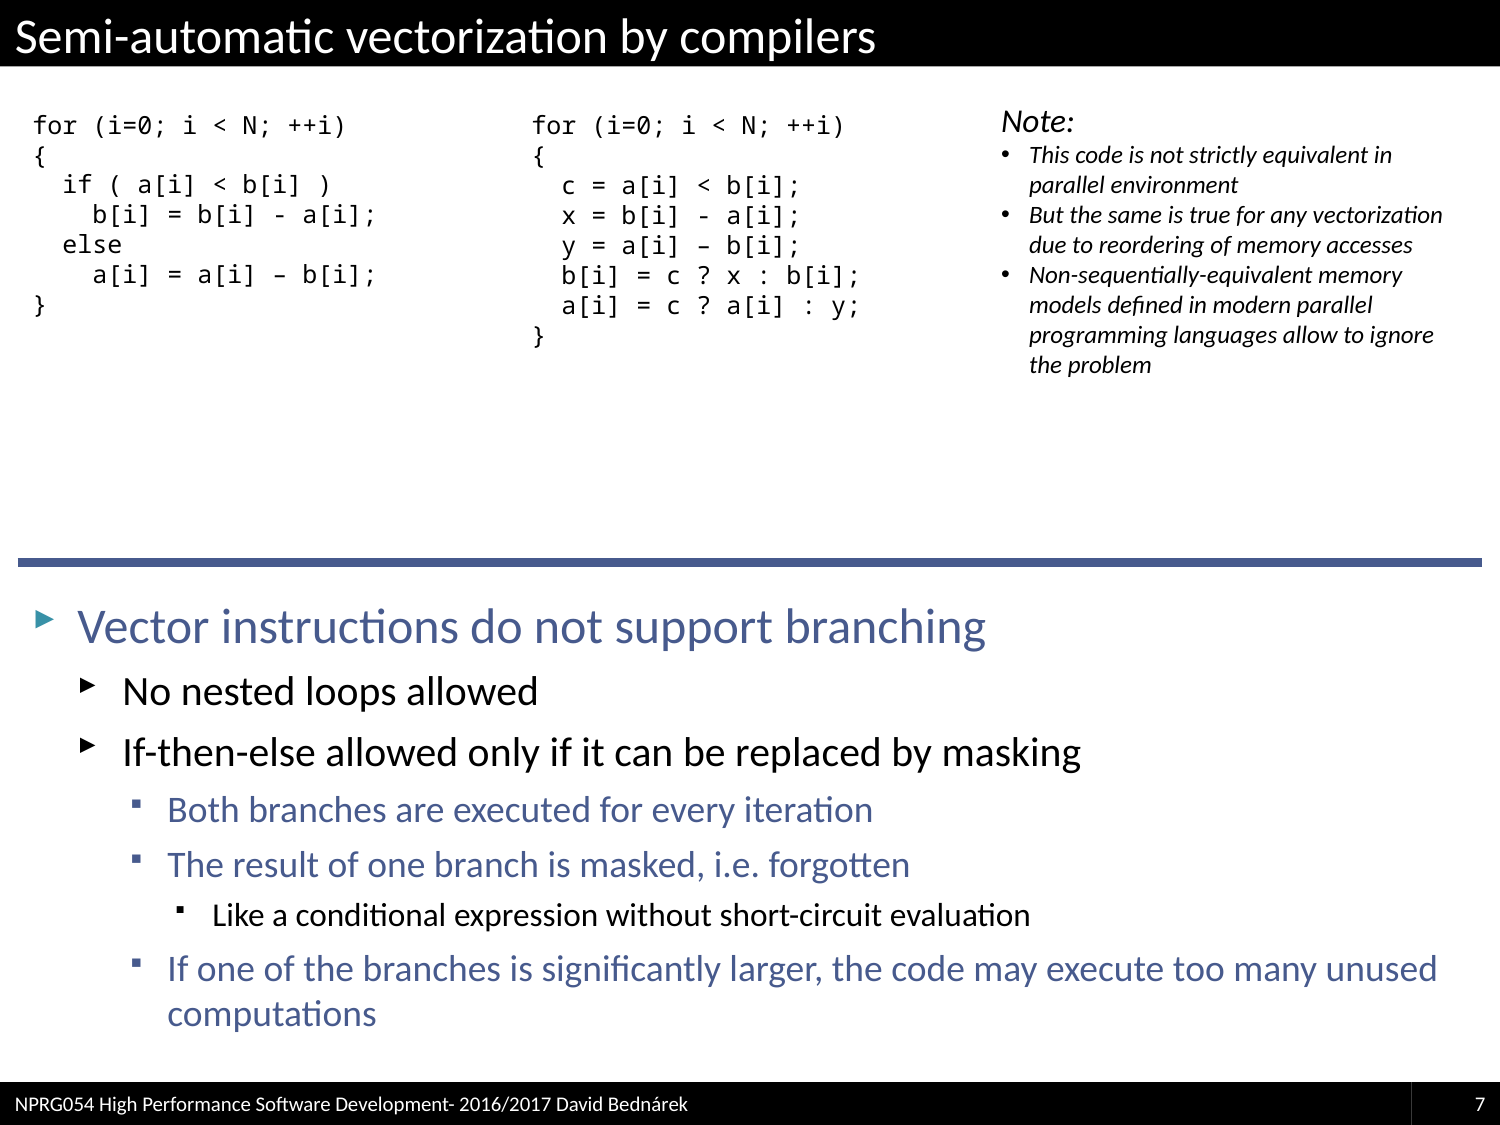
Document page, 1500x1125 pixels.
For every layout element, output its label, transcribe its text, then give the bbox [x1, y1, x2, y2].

slide_number 7 [1412, 1082, 1500, 1125]
list Vector instructions do not support branching No nested loops allowed If-then-else allowed only if it can be replaced by masking Both branches are executed for every iteration The result of one branch is masked, i.e. forgotten Like a conditional expression without short-circuit evaluation If one of the branches is significantly larger, the code may execute too many unused computations [17, 586, 1483, 1059]
text_box for (i=0; i < N; ++i) { if ( a[i] < b[i] ) b[i] = b[i] - a[i]; else a[i] = a[i] – b[i]; } [17, 101, 396, 327]
text_box Note: This code is not strictly equivalent in parallel environment But the same is true for any vectorization due to reordering of memory accesses Non-sequentially-equivalent memory models defined in modern parallel programming languages allow to ignore the problem [986, 91, 1471, 386]
footer NPRG054 High Performance Software Development- 2016/2017 David Bednárek [0, 1082, 1412, 1125]
title Semi-automatic vectorization by compilers [0, 0, 1500, 67]
text_box for (i=0; i < N; ++i) { c = a[i] < b[i]; x = b[i] - a[i]; y = a[i] – b[i]; b[i] = c ? x : b[i]; a[i] = c ? a[i] : y; } [516, 102, 904, 387]
